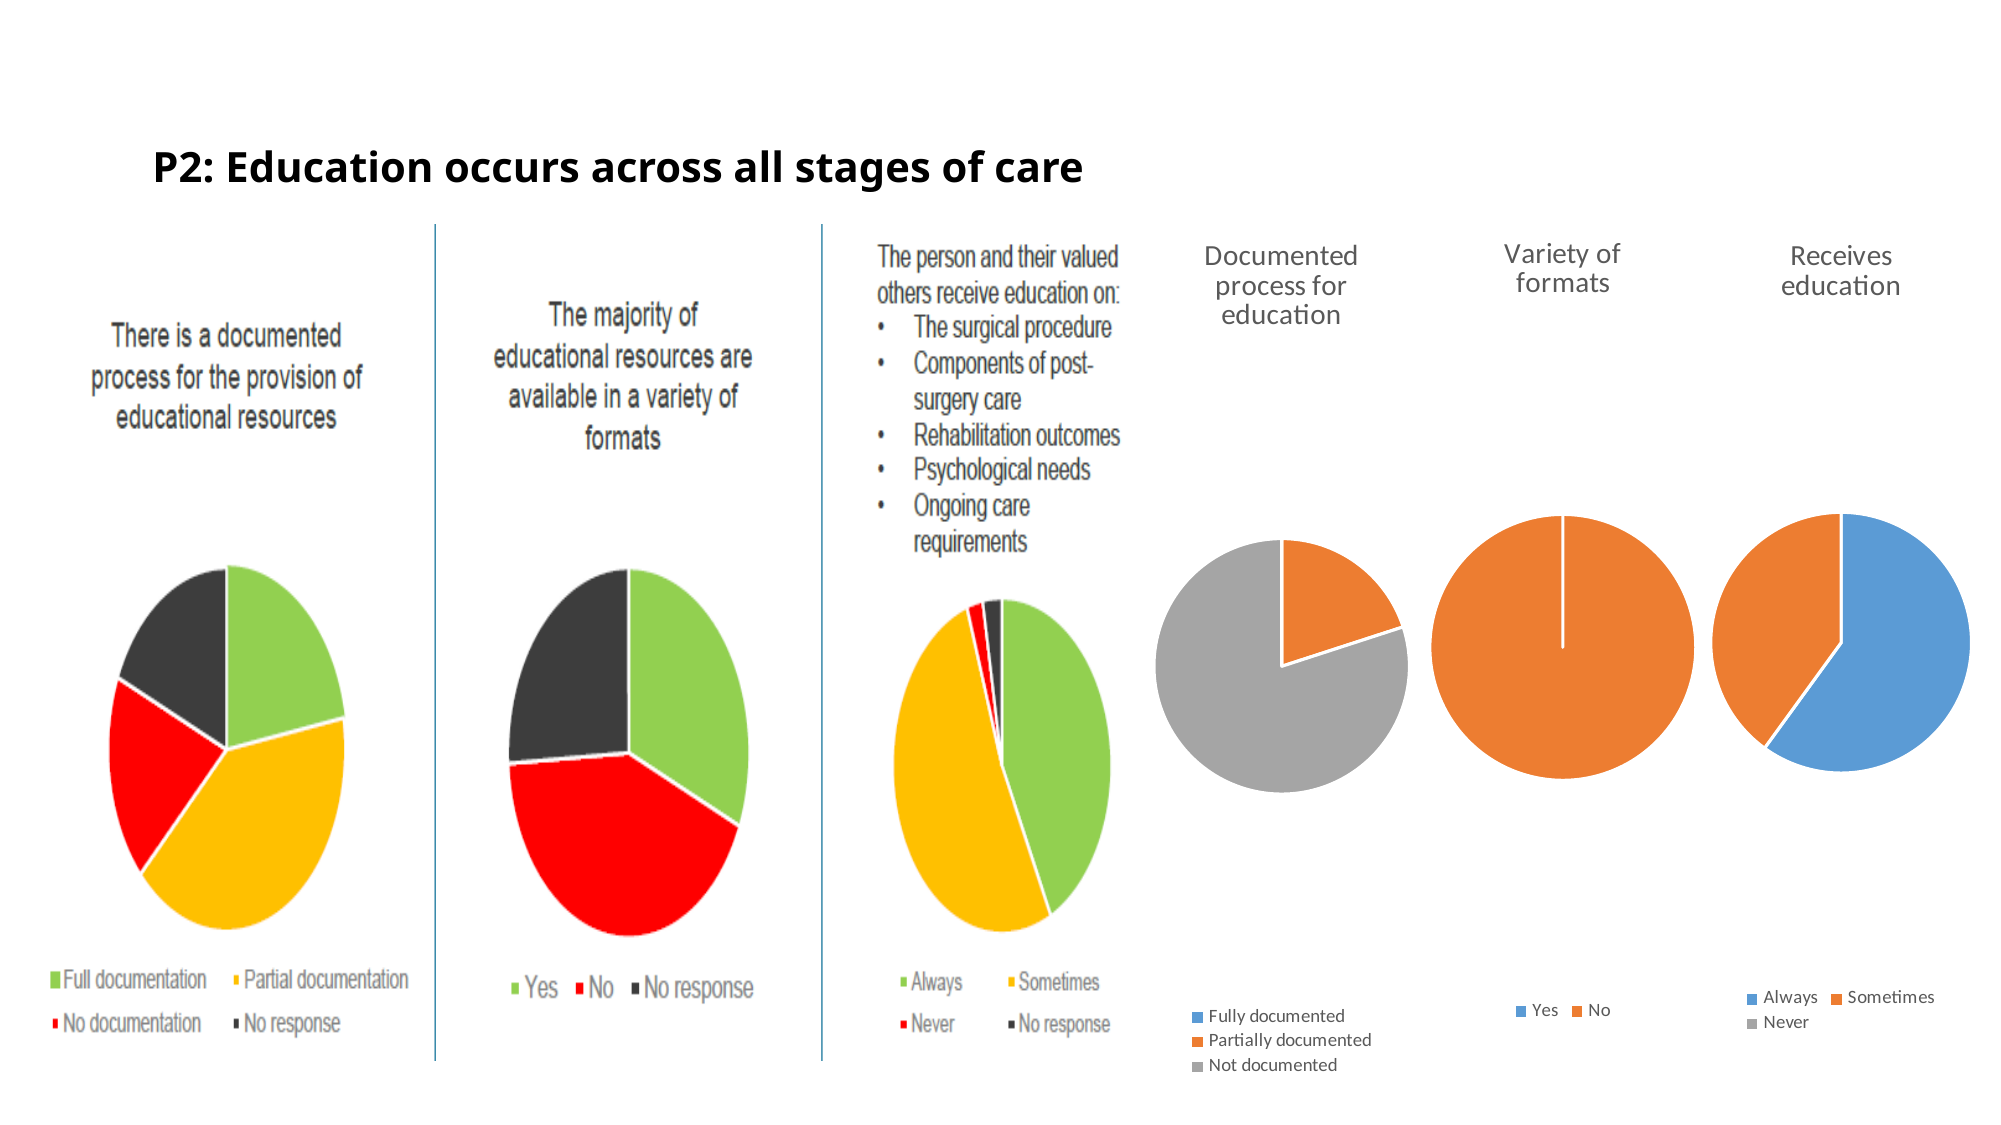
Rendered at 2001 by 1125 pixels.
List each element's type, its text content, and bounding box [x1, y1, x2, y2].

title P2: Education occurs across all stages of care [137, 59, 1863, 278]
chart [1705, 210, 1977, 1040]
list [22, 224, 1148, 1061]
chart [1148, 209, 1415, 1083]
chart [1424, 208, 1702, 1028]
